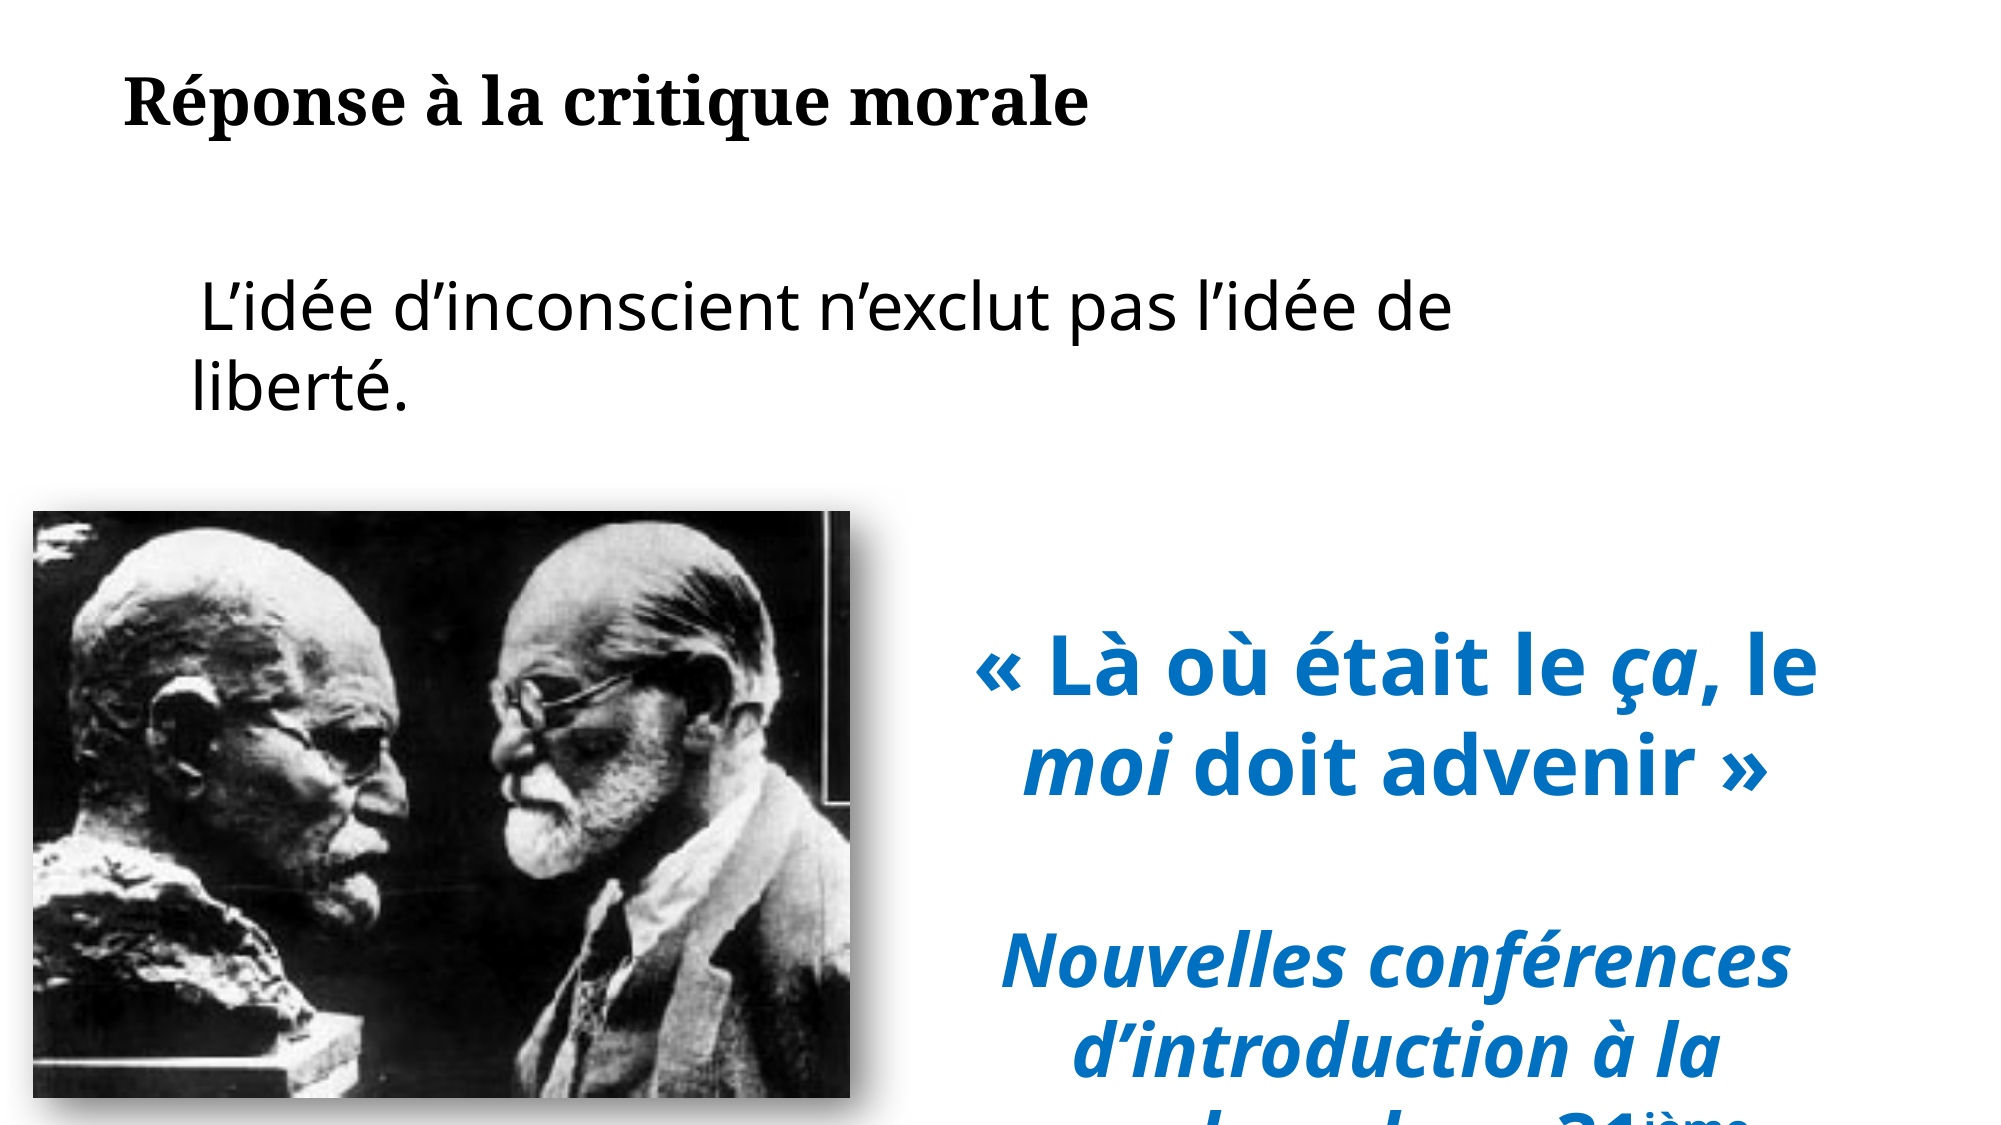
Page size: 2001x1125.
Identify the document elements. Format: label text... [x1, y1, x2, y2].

text_box « Là où était le ça, le moi doit advenir » Nouvelles conférences d’introduction à la psychanalyse, 31ième conférence [896, 605, 1897, 1125]
text_box Réponse à la critique morale [109, 52, 1918, 146]
text_box L’idée d’inconscient n’exclut pas l’idée de liberté. [175, 256, 1582, 481]
picture [33, 511, 850, 1098]
